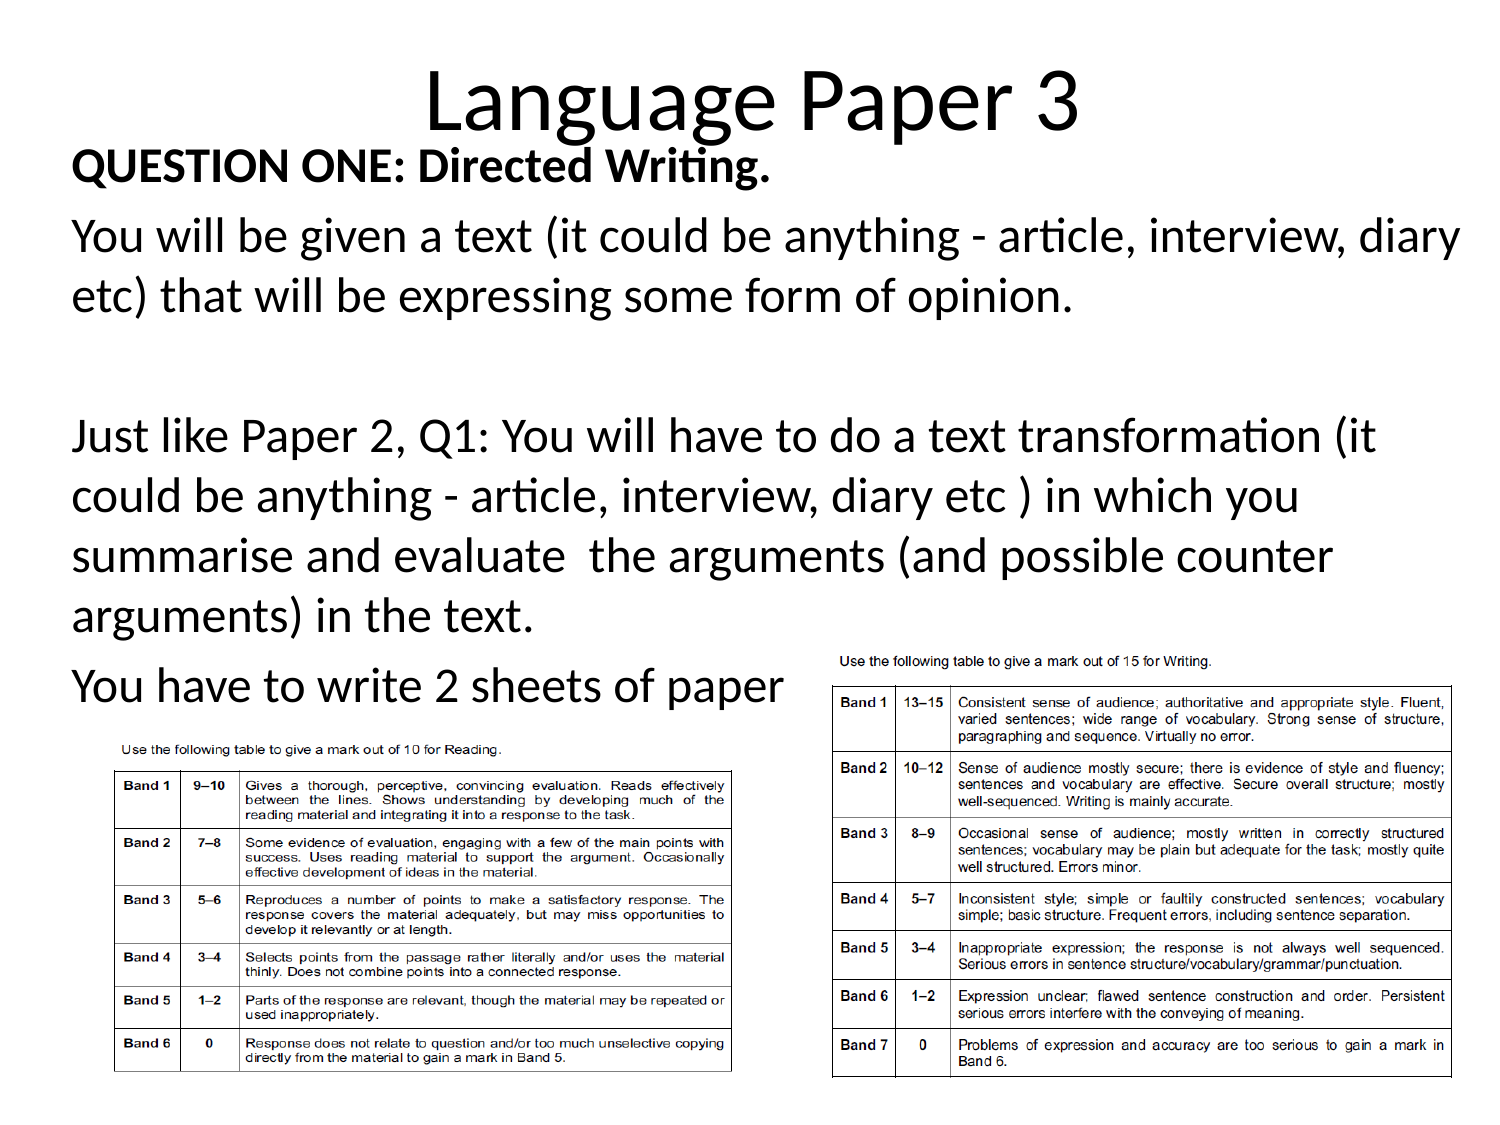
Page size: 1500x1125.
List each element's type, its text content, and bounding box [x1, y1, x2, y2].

list QUESTION ONE: Directed Writing. You will be given a text (it could be anything - article, interview, diary etc) that will be expressing some form of opinion. Just like Paper 2, Q1: You will have to do a text transformation (it could be anything - article, interview, diary etc ) in which you summarise and evaluate the arguments (and possible counter arguments) in the text. You have to write 2 sheets of paper [0, 125, 1500, 868]
picture [100, 739, 739, 1078]
title Language Paper 3 [88, 0, 1439, 125]
picture [820, 644, 1459, 1082]
